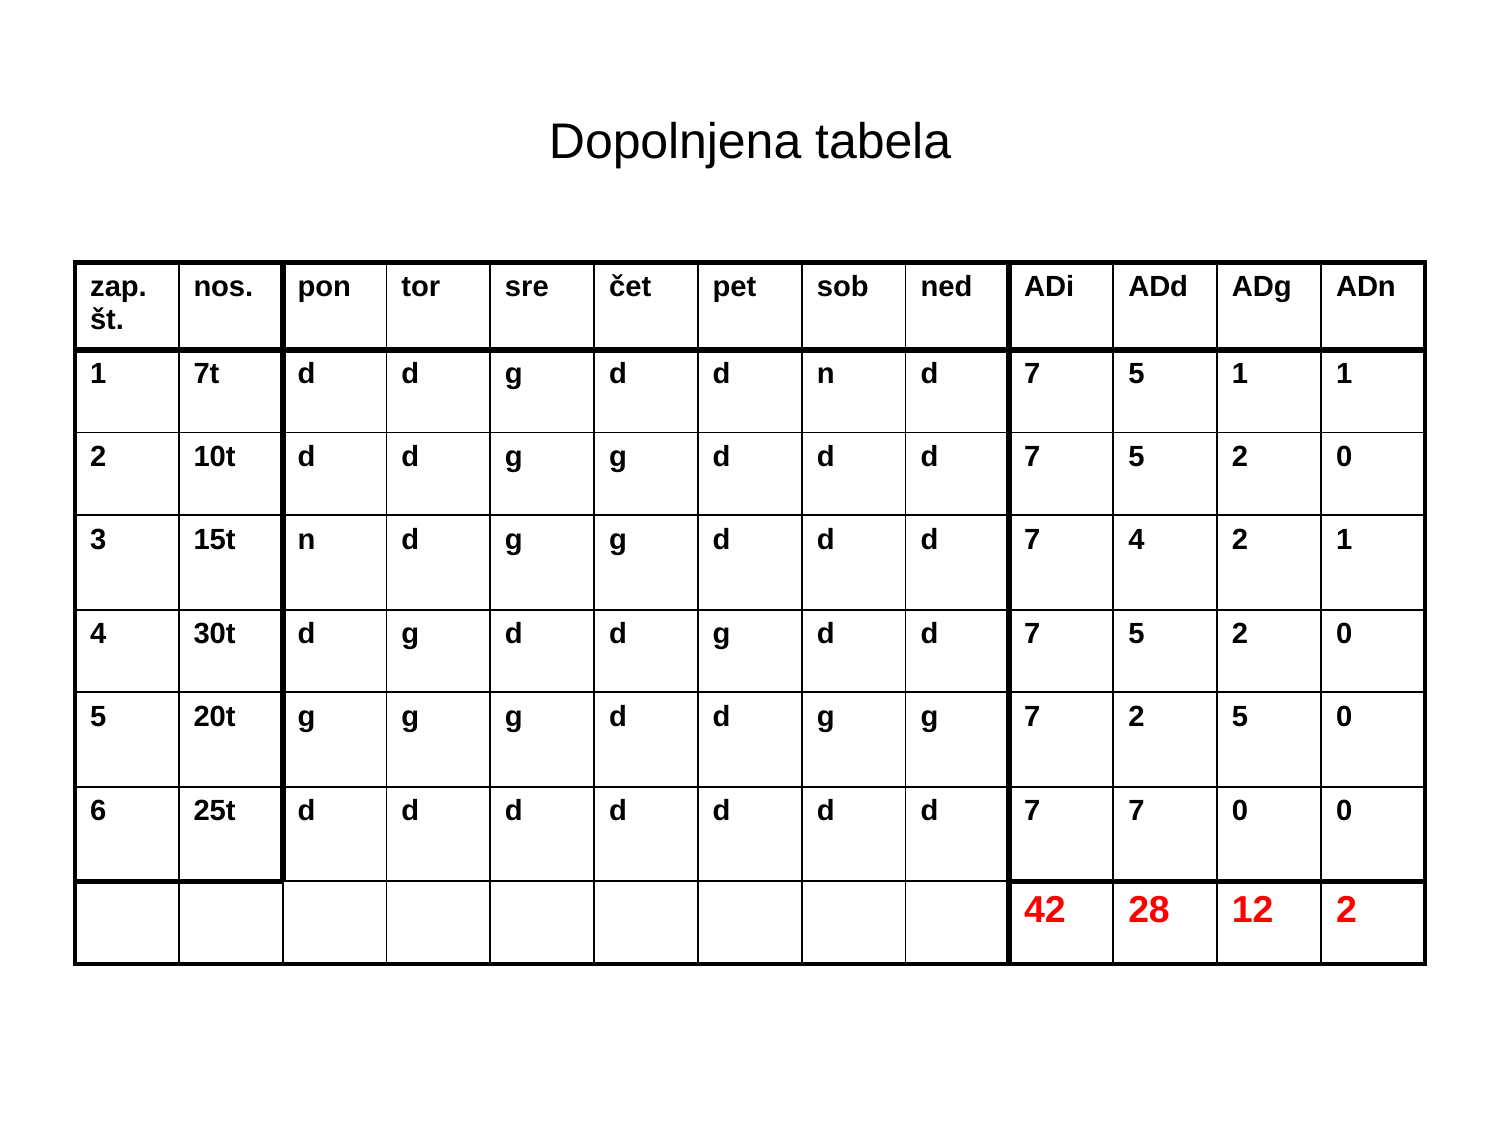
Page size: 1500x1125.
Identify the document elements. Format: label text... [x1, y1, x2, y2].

table_cell [180, 884, 282, 962]
table_cell d [595, 611, 697, 691]
table_cell [906, 882, 1006, 962]
table_cell [77, 884, 178, 962]
table_cell d [699, 353, 801, 432]
table_cell d [803, 611, 905, 691]
table_cell d [595, 693, 697, 786]
table_header pon [286, 265, 386, 347]
title Dopolnjena tabela [75, 45, 1425, 233]
table_cell 6 [77, 788, 178, 879]
table_cell d [491, 611, 593, 691]
table_cell d [286, 433, 386, 514]
table_cell g [387, 611, 489, 691]
table_cell 7 [1012, 788, 1112, 879]
table_cell 20t [180, 693, 280, 786]
table_cell d [286, 611, 386, 691]
table_cell 1 [77, 353, 178, 432]
table_cell d [906, 516, 1006, 609]
table_cell g [595, 516, 697, 609]
table_cell 7 [1012, 693, 1112, 786]
table_cell 30t [180, 611, 280, 691]
table_cell 7 [1012, 353, 1112, 432]
table_header sre [491, 265, 593, 347]
table_cell 7 [1012, 516, 1112, 609]
table_cell g [491, 693, 593, 786]
table_cell 7 [1114, 788, 1216, 879]
table_cell g [803, 693, 905, 786]
table_cell d [595, 353, 697, 432]
table_cell d [803, 433, 905, 514]
table_cell g [906, 693, 1006, 786]
table_cell [803, 882, 905, 962]
table_cell 5 [77, 693, 178, 786]
table_cell 2 [77, 433, 178, 514]
table_cell [491, 882, 593, 962]
table_cell d [387, 433, 489, 514]
table_cell d [699, 788, 801, 880]
table_cell g [286, 693, 386, 786]
table_cell n [286, 516, 386, 609]
table_cell g [491, 433, 593, 514]
table_cell d [906, 433, 1006, 514]
table_header zap. št. [77, 265, 178, 347]
table_cell d [387, 788, 489, 880]
table_cell d [803, 788, 905, 880]
table_cell 7 [1012, 611, 1112, 691]
table_cell 0 [1322, 788, 1423, 879]
table_cell 4 [77, 611, 178, 691]
table_cell g [491, 353, 593, 432]
table_header ADi [1012, 265, 1112, 347]
table_cell g [595, 433, 697, 514]
table_cell 28 [1114, 884, 1216, 962]
table_cell 15t [180, 516, 280, 609]
table_cell d [906, 611, 1006, 691]
table_cell 12 [1218, 884, 1320, 962]
table_cell 0 [1322, 693, 1423, 786]
table_cell d [595, 788, 697, 880]
table_cell 5 [1114, 353, 1216, 432]
table_cell d [699, 693, 801, 786]
table_cell 0 [1218, 788, 1320, 879]
table_cell d [699, 433, 801, 514]
table_cell 5 [1114, 611, 1216, 691]
table_cell 1 [1218, 353, 1320, 432]
table_header pet [699, 265, 801, 347]
table_cell 0 [1322, 433, 1423, 514]
table_header ned [906, 265, 1006, 347]
table_cell d [491, 788, 593, 880]
table_cell d [387, 353, 489, 432]
table_cell 1 [1322, 516, 1423, 609]
table_cell 2 [1218, 516, 1320, 609]
table_cell 5 [1114, 433, 1216, 514]
table_cell g [387, 693, 489, 786]
table_cell d [906, 353, 1006, 432]
table_cell 4 [1114, 516, 1216, 609]
table_header sob [803, 265, 905, 347]
table_cell 7t [180, 353, 280, 432]
table_cell 2 [1218, 433, 1320, 514]
table_header ADn [1322, 265, 1423, 347]
table_cell 1 [1322, 353, 1423, 432]
table_cell 7 [1012, 433, 1112, 514]
table_cell d [699, 516, 801, 609]
table_cell 10t [180, 433, 280, 514]
table_cell 2 [1322, 884, 1423, 962]
table_cell 5 [1218, 693, 1320, 786]
table_header ADd [1114, 265, 1216, 347]
table_cell d [803, 516, 905, 609]
table_cell g [699, 611, 801, 691]
table_cell [699, 882, 801, 962]
table_cell 3 [77, 516, 178, 609]
table_cell 42 [1012, 884, 1112, 962]
table_cell 2 [1114, 693, 1216, 786]
table_cell d [387, 516, 489, 609]
table_cell 2 [1218, 611, 1320, 691]
table_cell d [286, 788, 386, 880]
table_header tor [387, 265, 489, 347]
table_cell [284, 882, 386, 962]
table_cell 25t [180, 788, 280, 879]
table_cell 0 [1322, 611, 1423, 691]
table_cell [387, 882, 489, 962]
table_header ADg [1218, 265, 1320, 347]
table_cell g [491, 516, 593, 609]
table_cell d [906, 788, 1006, 880]
table_header nos. [180, 265, 280, 347]
table_cell [595, 882, 697, 962]
table_cell n [803, 353, 905, 432]
table_header čet [595, 265, 697, 347]
table_cell d [286, 353, 386, 432]
